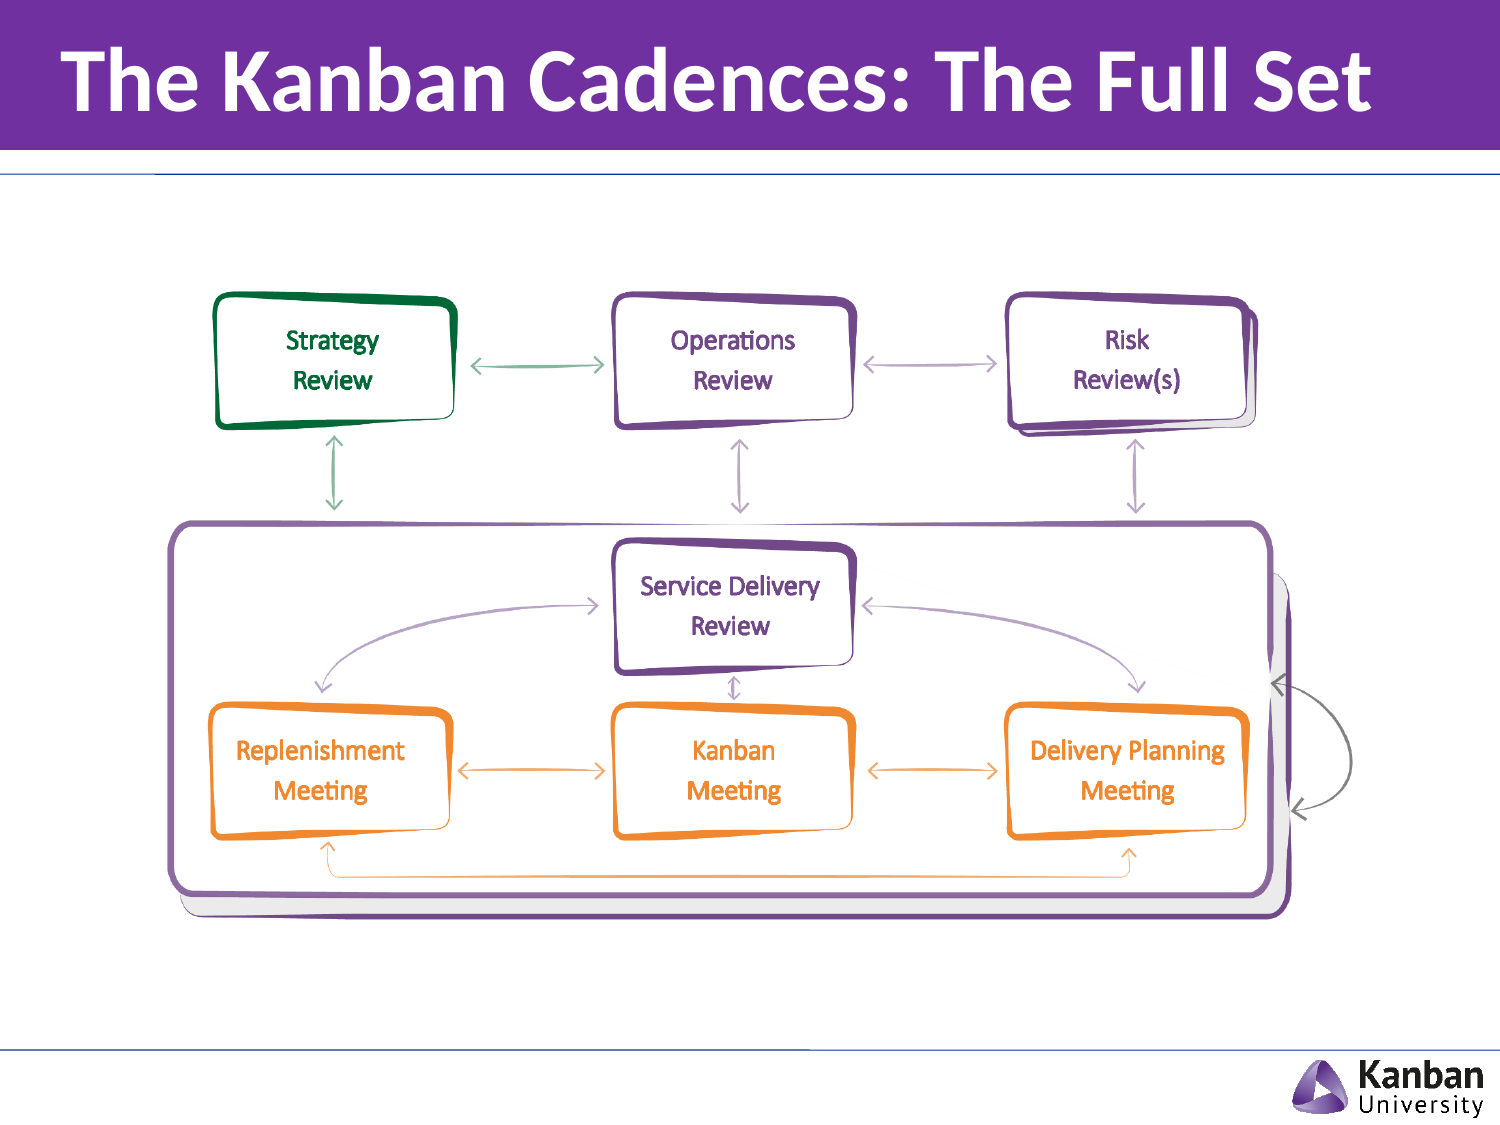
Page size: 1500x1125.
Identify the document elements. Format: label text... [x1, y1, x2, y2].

title The Kanban Cadences: The Full Set [0, 0, 1500, 151]
picture [1287, 1054, 1488, 1121]
picture [110, 263, 1390, 972]
